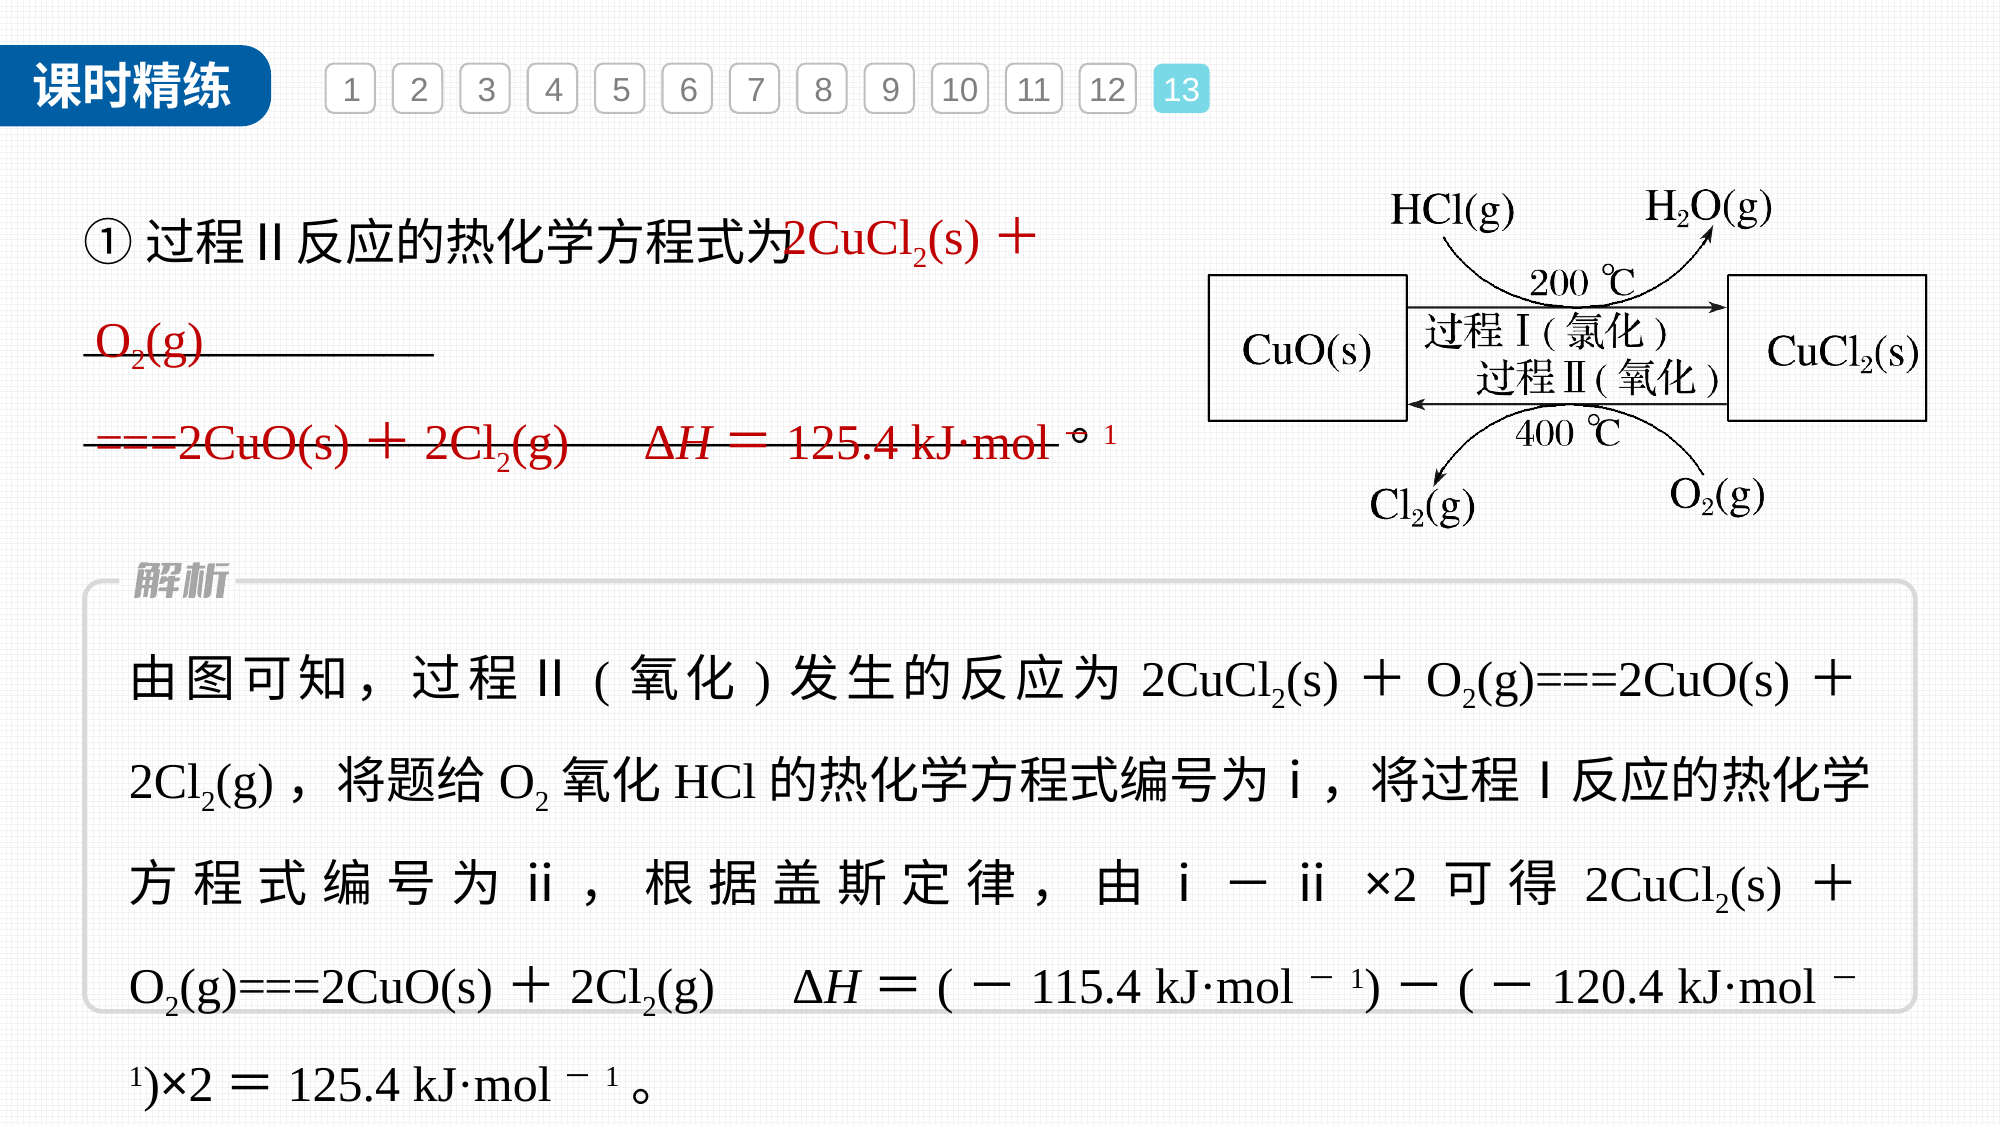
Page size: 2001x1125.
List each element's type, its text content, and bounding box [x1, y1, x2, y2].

text_box 2CuCl2(s)＋O2(g) ===2CuO(s)＋2Cl2(g) ΔH＝125.4 kJ·mol－1 [74, 160, 1167, 488]
text_box ①过程Ⅱ反应的热化学方程式为______________ _______________________________________。 [63, 170, 74, 461]
text_box 10 [930, 62, 990, 114]
text_box 6 [661, 62, 713, 114]
text_box 13 [1152, 62, 1211, 115]
text_box 3 [459, 62, 511, 114]
picture [1196, 183, 1936, 532]
text_box 7 [728, 62, 781, 114]
text_box ①过程Ⅱ反应的热化学方程式为______________ _______________________________________。 [1167, 170, 1178, 461]
text_box 由图可知，过程Ⅱ(氧化)发生的反应为2CuCl2(s)＋O2(g)===2CuO(s)＋2Cl2(g)，将题给O2氧化HCl的热化学方程式编号为ⅰ，将过程Ⅰ反应的热化学方程式编号为ⅱ，根据盖斯定律，由ⅰ－ⅱ×2可得2CuCl2(s)＋O2(g)===2CuO(s)＋2Cl2(g) ΔH＝(－115.4 kJ·mol－1)－(－120.4 kJ·mol－1)×2＝125.4 kJ·mol－1。 [114, 1012, 1886, 1120]
text_box 9 [863, 62, 916, 114]
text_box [84, 562, 1916, 1012]
text_box 2 [391, 62, 444, 114]
text_box 11 [1004, 62, 1064, 114]
text_box 1 [324, 62, 376, 114]
text_box 8 [796, 62, 848, 114]
text_box 12 [1078, 62, 1137, 115]
text_box 4 [526, 62, 579, 114]
text_box 5 [594, 62, 646, 114]
